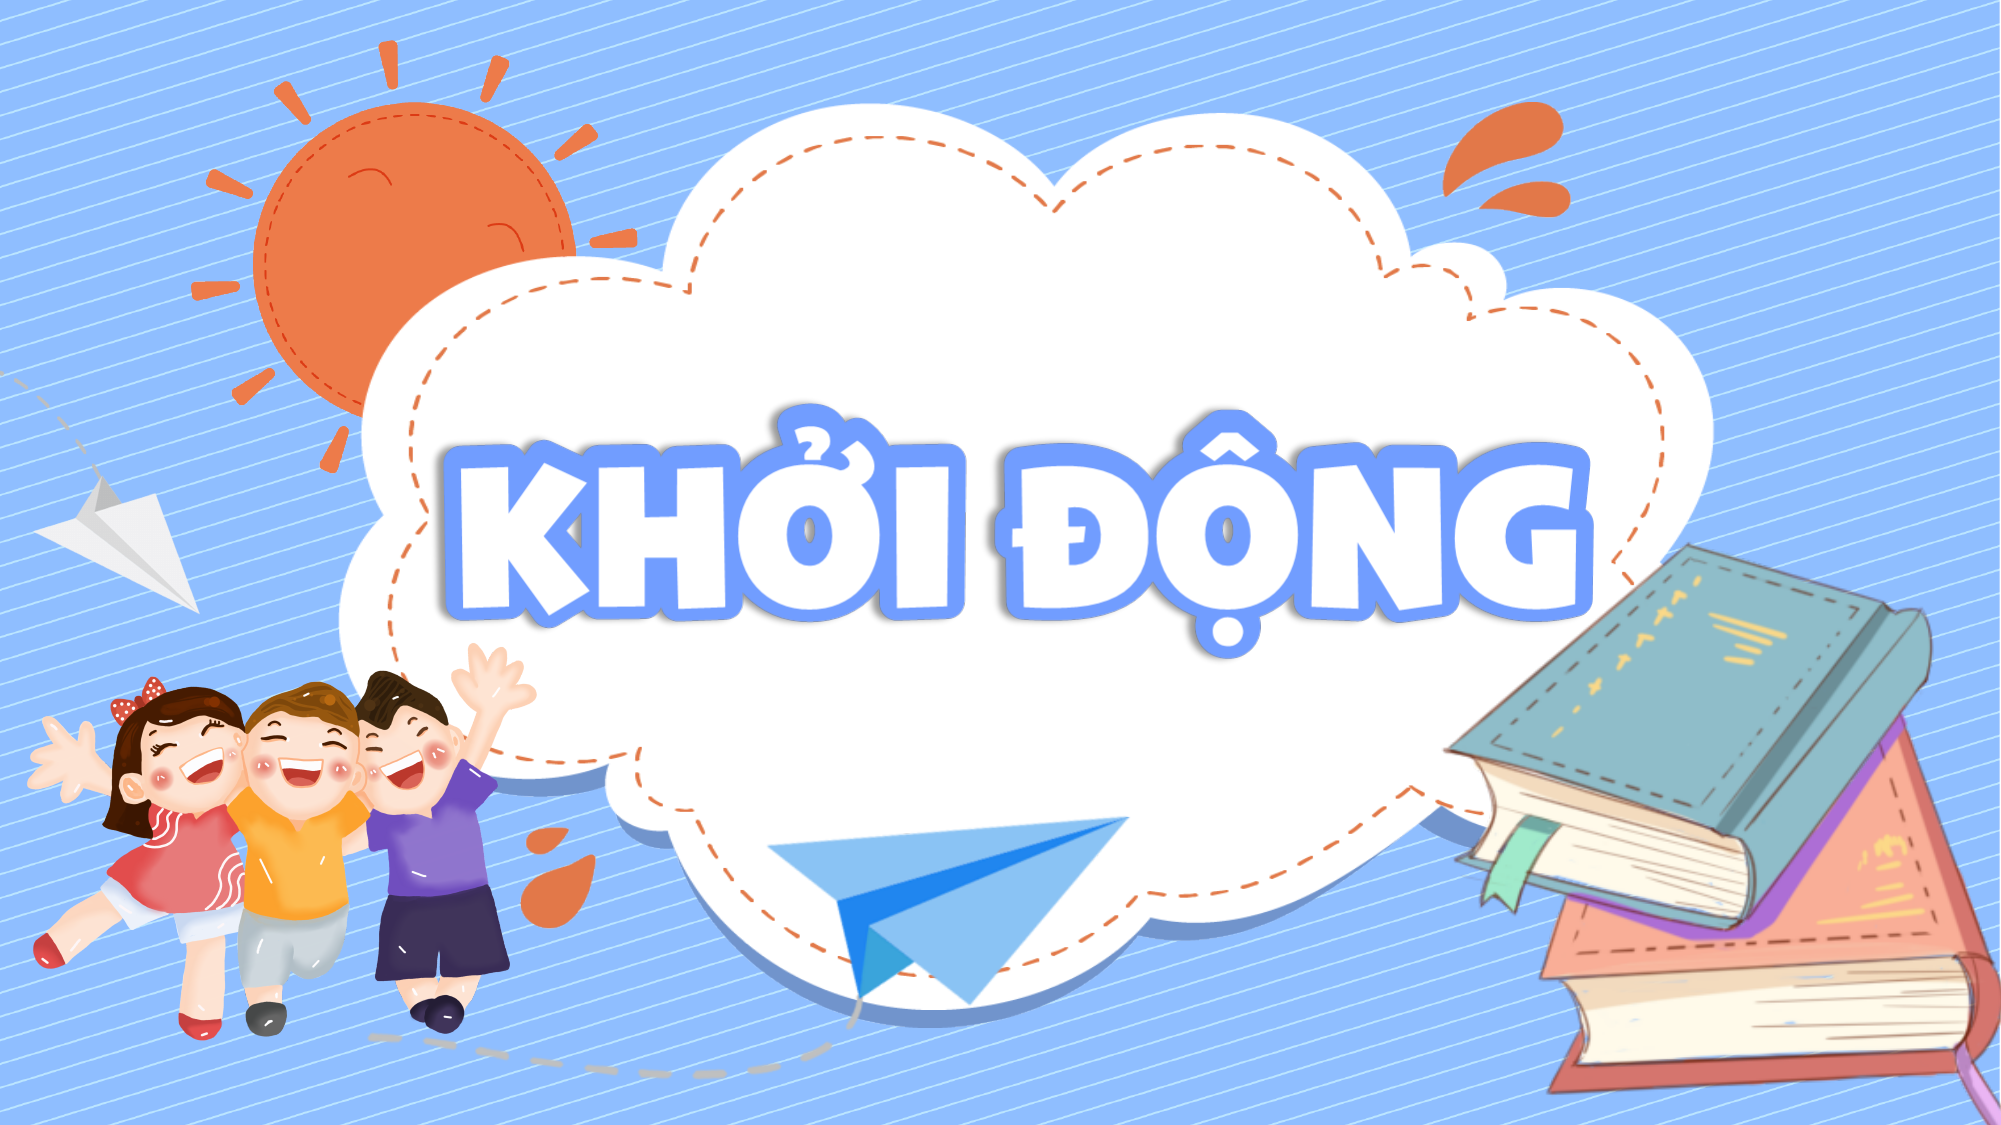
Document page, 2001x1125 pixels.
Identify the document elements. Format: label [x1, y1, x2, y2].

text_box [0, 0, 2000, 1125]
picture [331, 354, 1704, 776]
